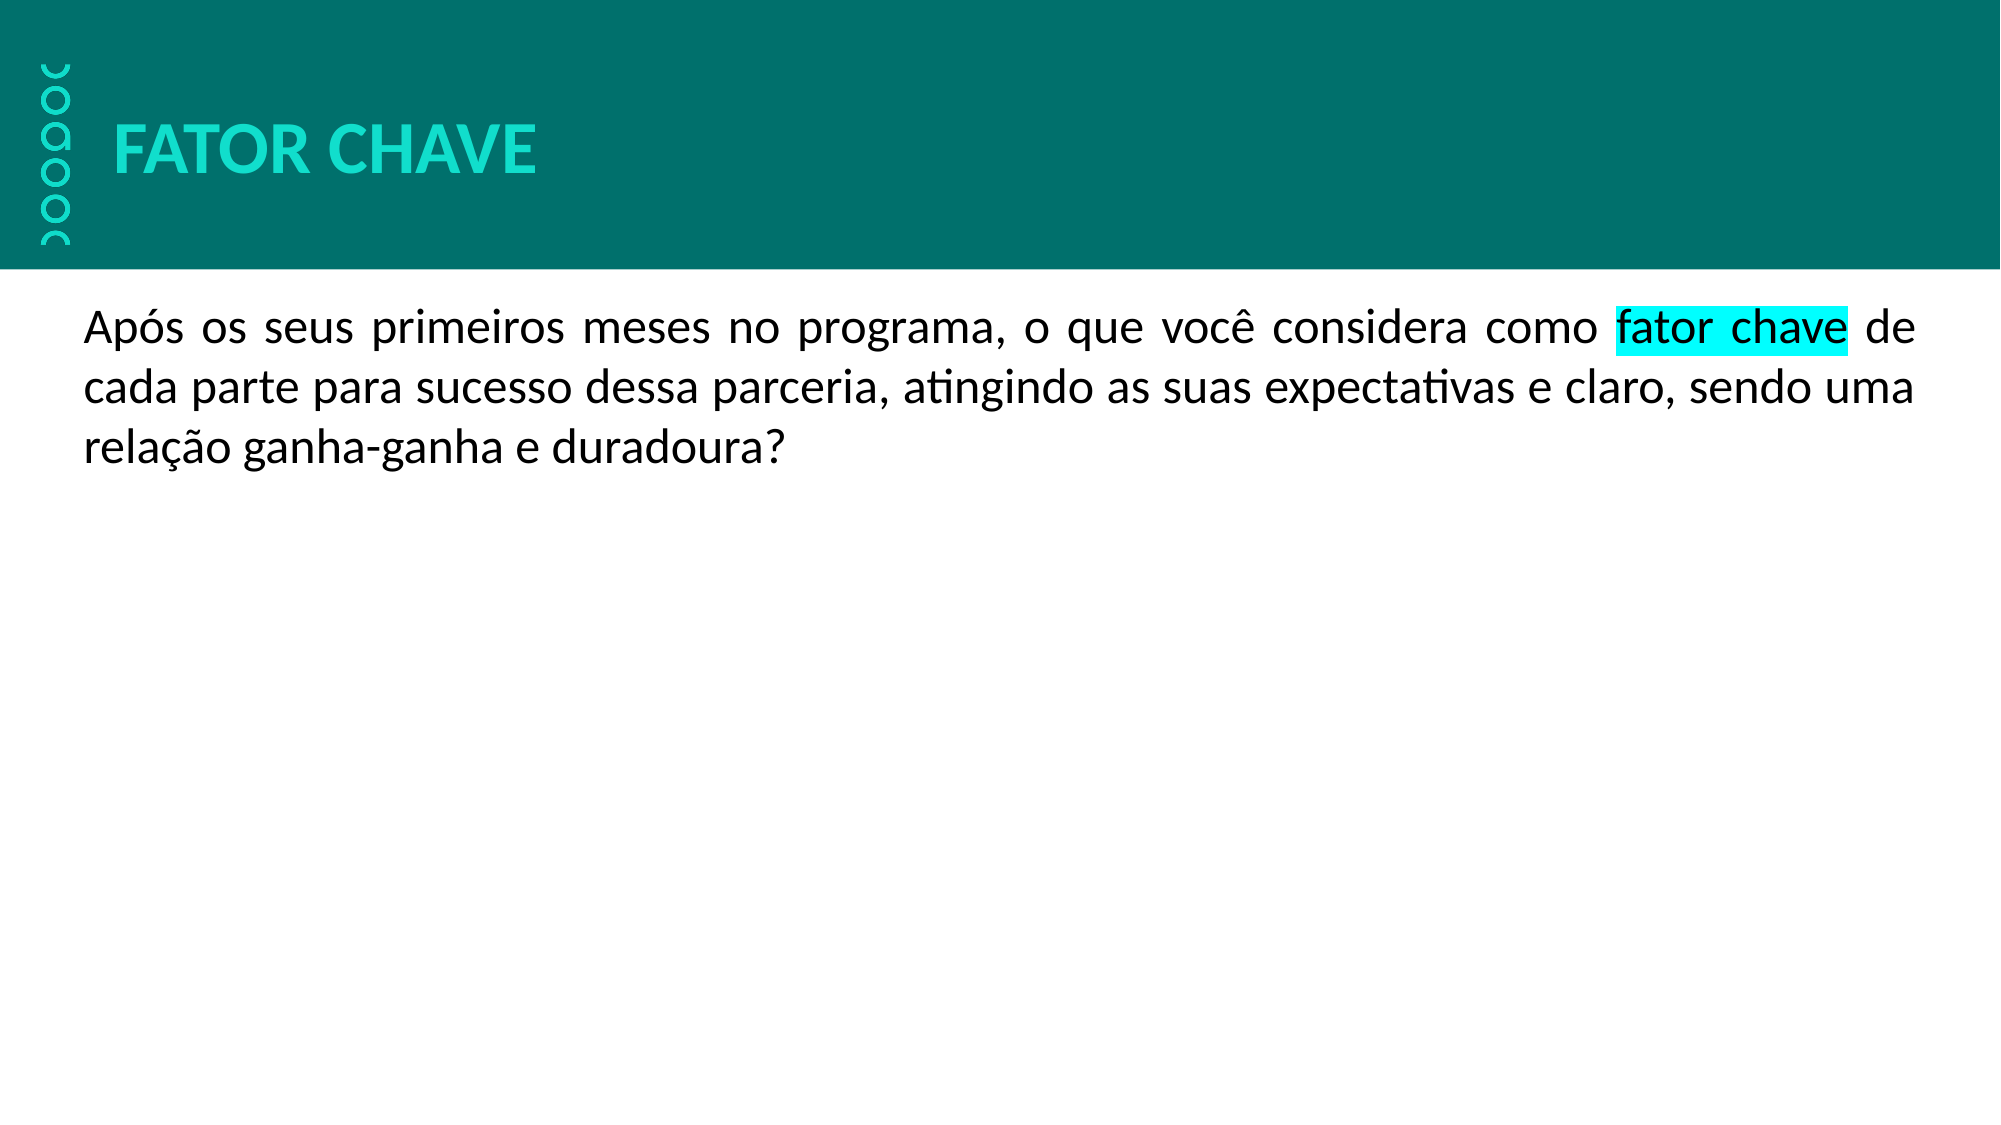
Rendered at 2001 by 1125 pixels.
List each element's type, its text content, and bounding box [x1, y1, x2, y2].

text_box [0, 268, 2000, 1125]
text_box FATOR CHAVE [99, 133, 1800, 225]
text_box Após os seus primeiros meses no programa, o que você considera como fator chave de cada parte para sucesso dessa parceria, atingindo as suas expectativas e claro, sendo uma relação ganha-ganha e duradoura? [68, 285, 1932, 571]
picture [12, 39, 99, 270]
